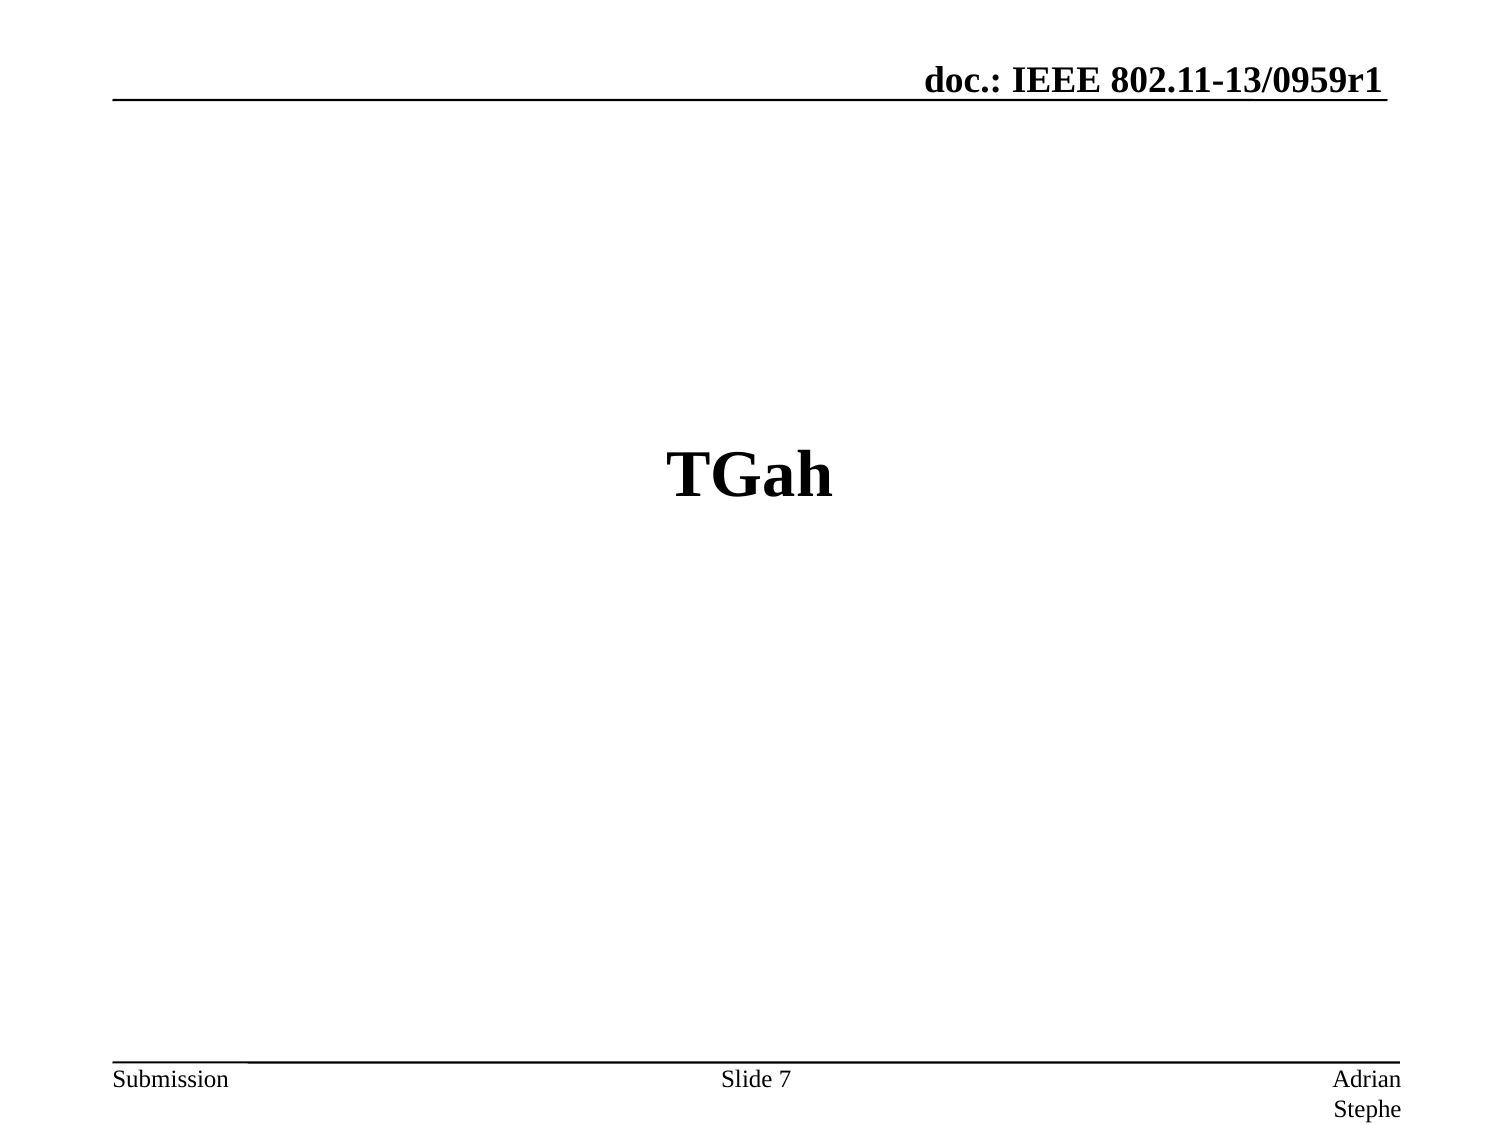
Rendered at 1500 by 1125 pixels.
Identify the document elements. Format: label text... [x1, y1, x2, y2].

slide_number Slide 7 [712, 1061, 800, 1093]
title TGah [112, 349, 1388, 591]
footer Adrian Stephens, Intel Corporation [1324, 1061, 1402, 1093]
